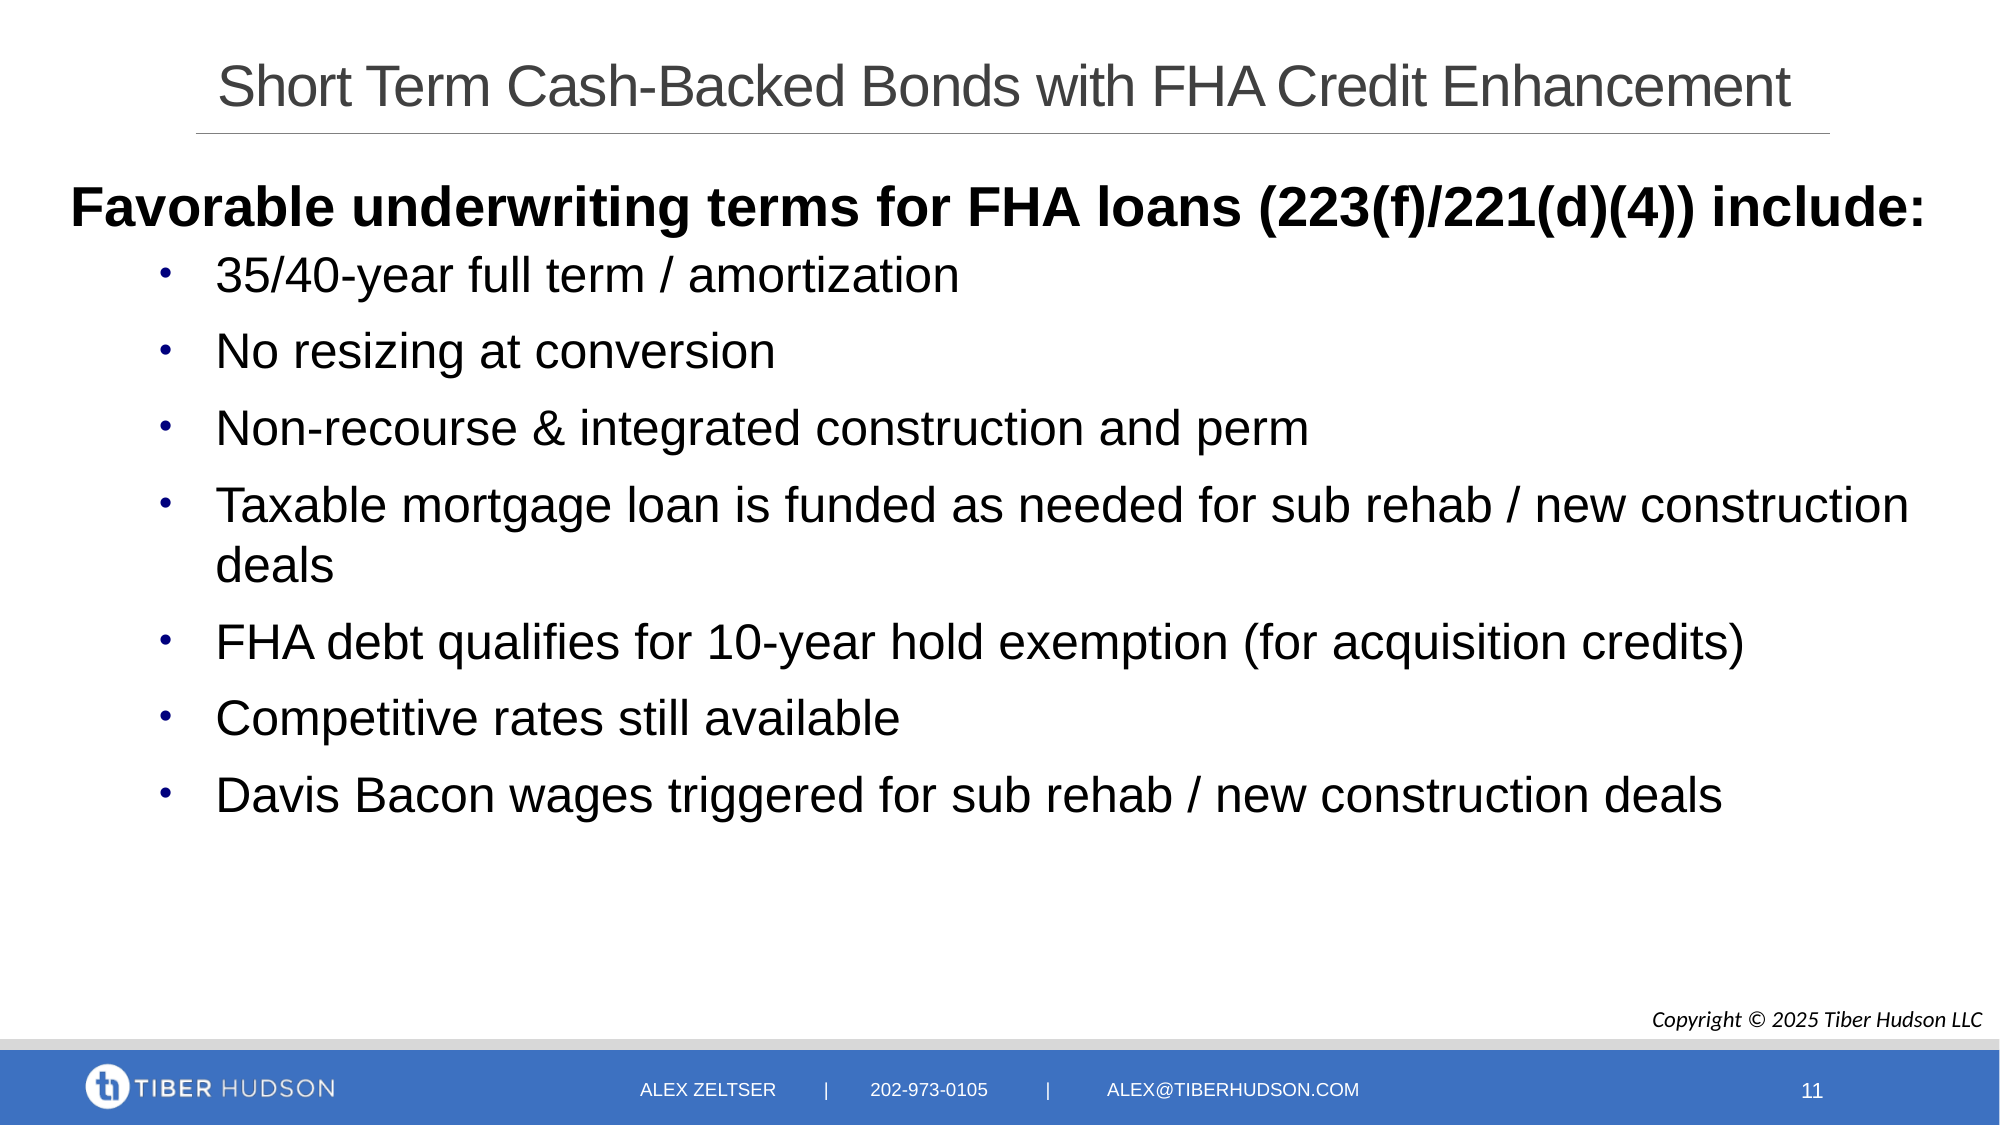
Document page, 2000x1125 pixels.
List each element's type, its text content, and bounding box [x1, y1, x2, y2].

footer Alex zeltser | 202-973-0105 | alex@tiberhudson.com [604, 1059, 1395, 1120]
picture [82, 1062, 340, 1111]
text_box Copyright © 2025 Tiber Hudson LLC [1637, 997, 1999, 1040]
text_box 11 [1623, 1059, 1839, 1120]
text_box Short Term Cash-Backed Bonds with FHA Credit Enhancement [180, 47, 1830, 129]
text_box Favorable underwriting terms for FHA loans (223(f)/221(d)(4)) include: 35/40-year full term / amortization No resizing at conversion Non-recourse & integrated construction and perm Taxable mortgage loan is funded as needed for sub rehab / new construction deals FHA debt qualifies for 10-year hold exemption (for acquisition credits) Competitive rates still available Davis Bacon wages triggered for sub rehab / new construction deals [44, 163, 1965, 901]
